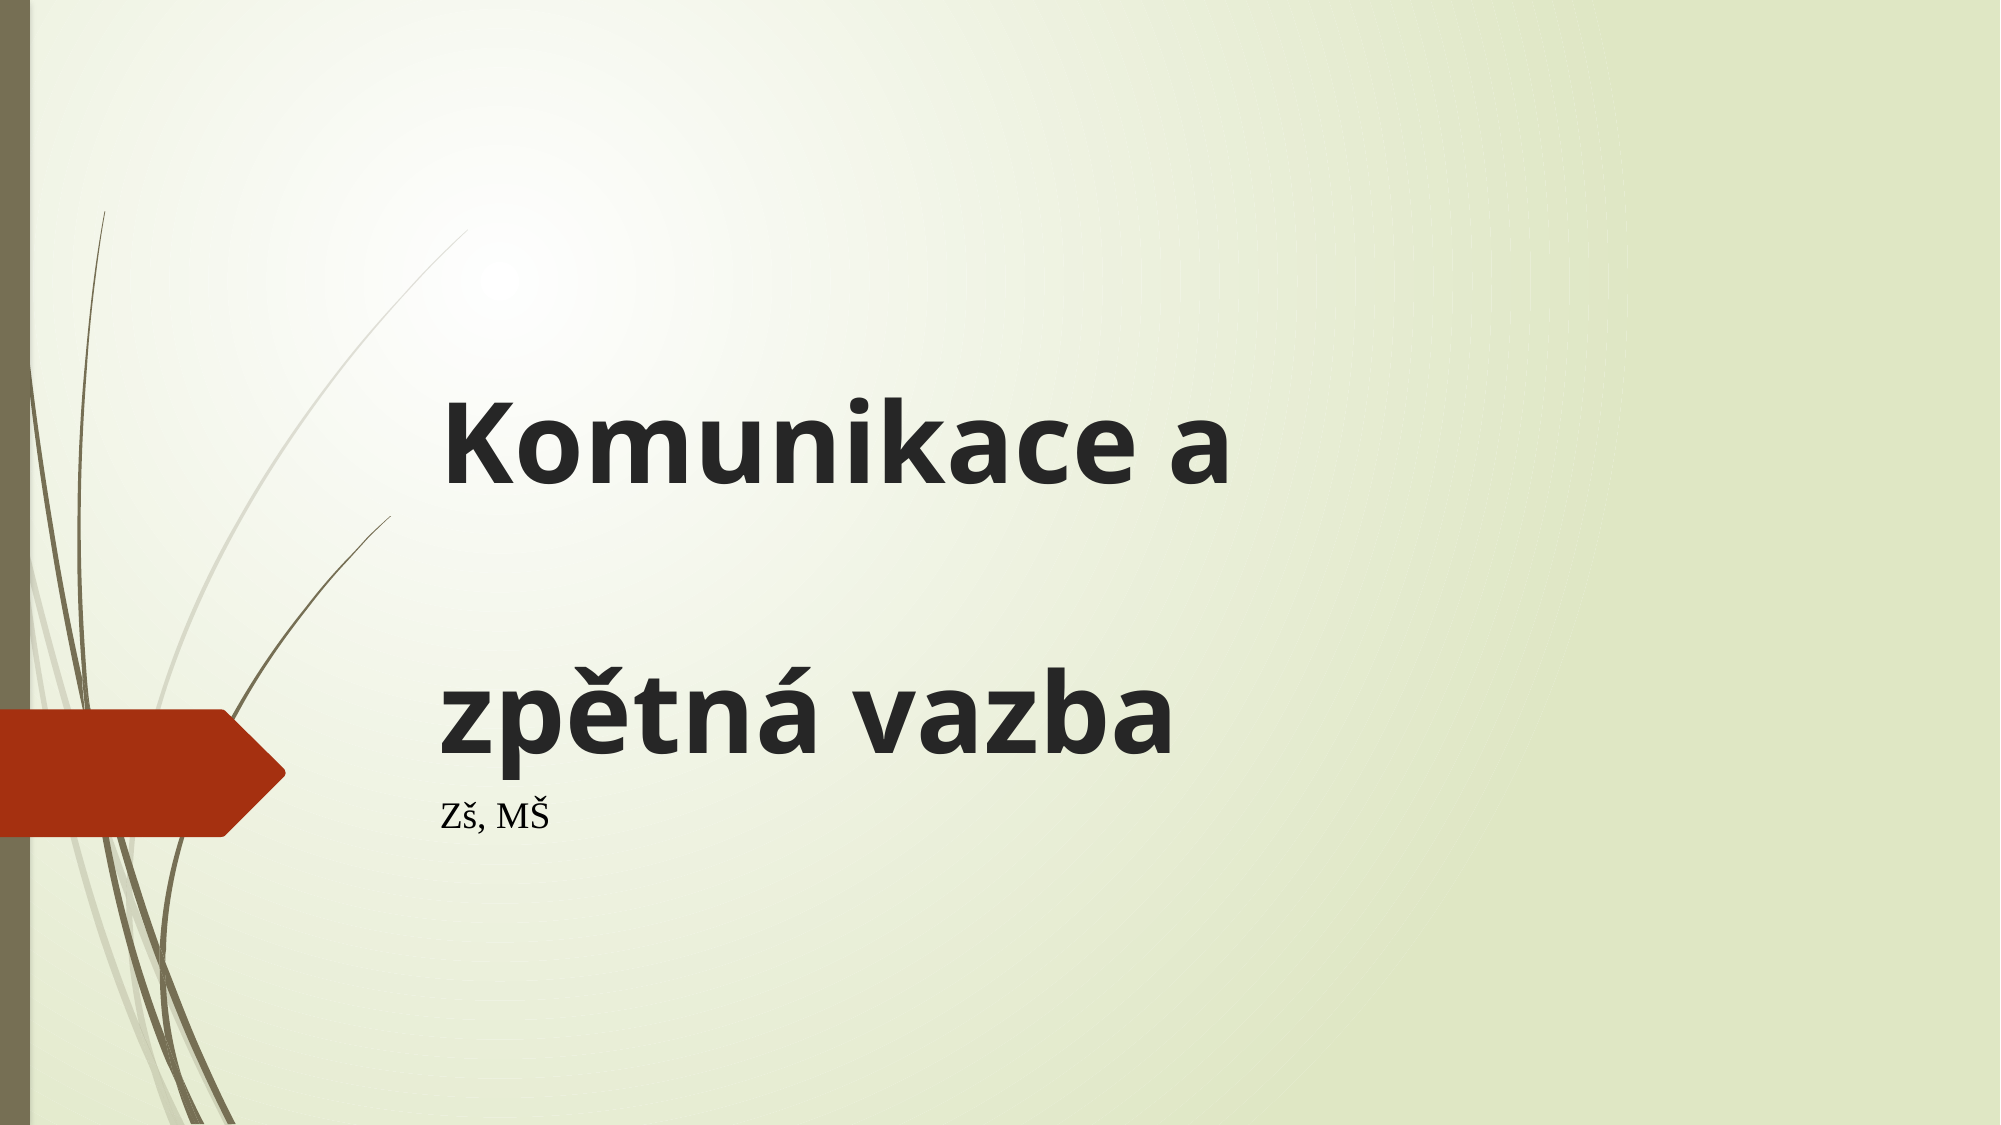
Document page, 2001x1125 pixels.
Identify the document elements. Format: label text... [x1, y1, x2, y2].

subtitle Zš, MŠ [424, 783, 1888, 969]
title Komunikace a zpětná vazba [424, 170, 1888, 783]
